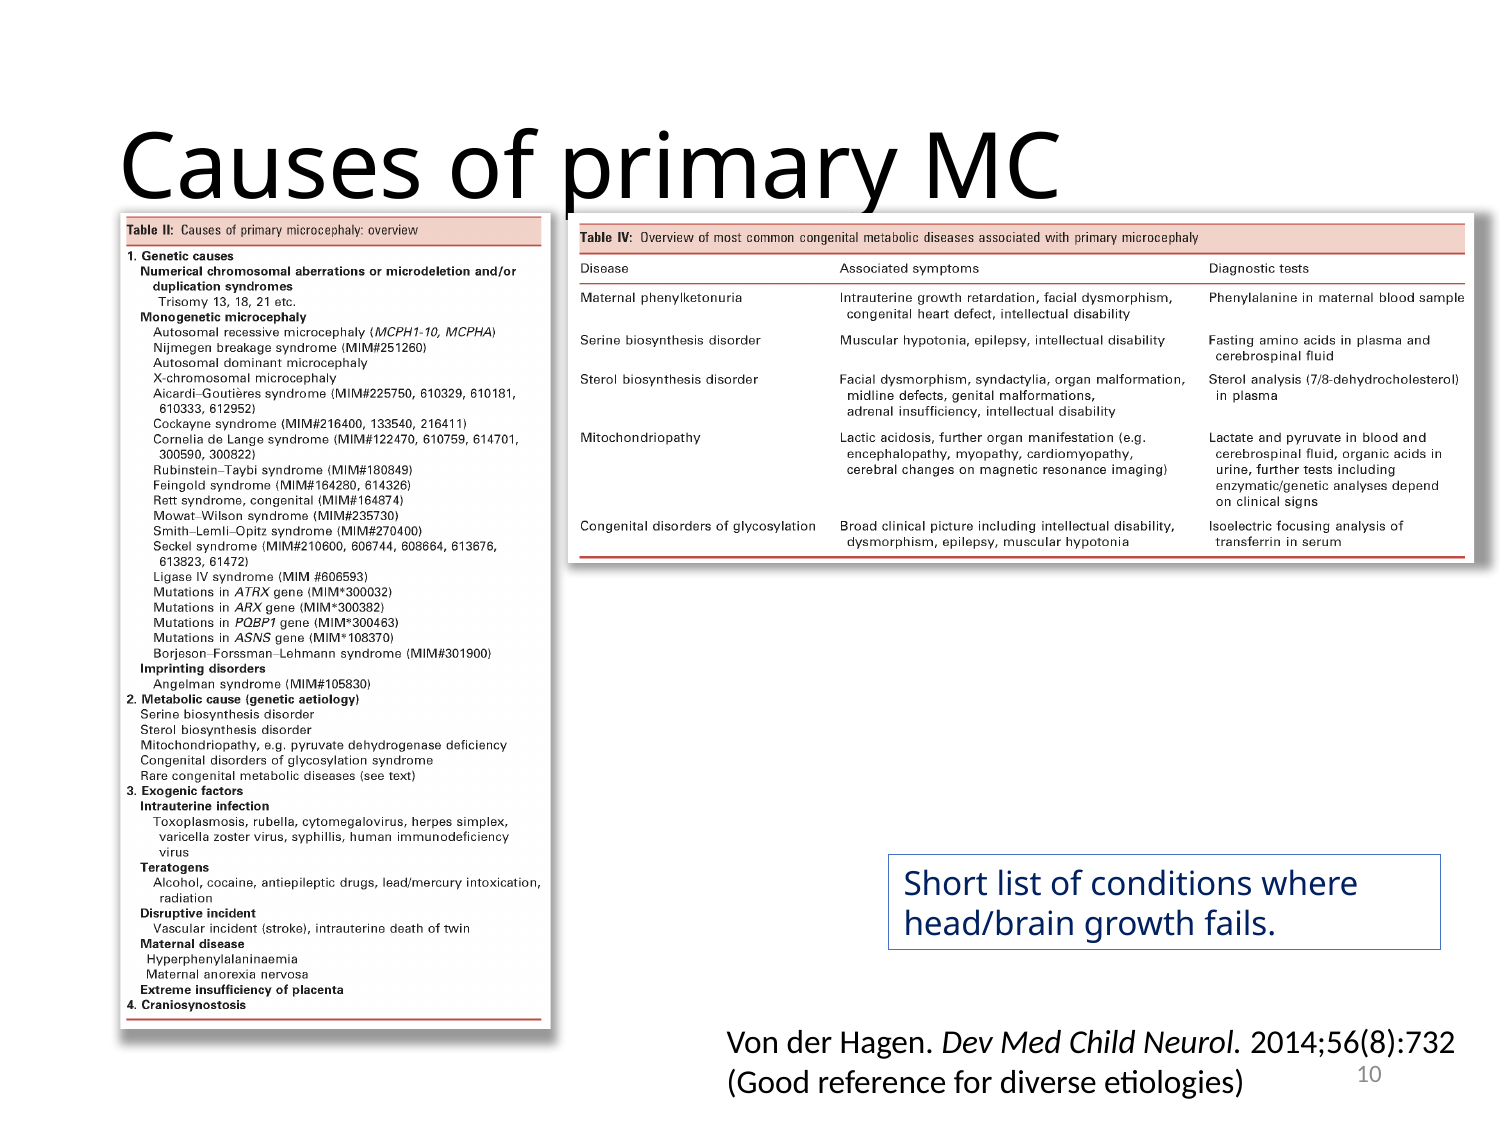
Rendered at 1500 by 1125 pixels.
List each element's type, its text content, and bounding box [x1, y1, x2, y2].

text_box Von der Hagen. Dev Med Child Neurol. 2014;56(8):732 (Good reference for diverse etiologies) [711, 1013, 1471, 1108]
slide_number 10 [1059, 1042, 1397, 1103]
title Causes of primary MC [103, 59, 1397, 278]
text_box Short list of conditions where head/brain growth fails. [888, 854, 1441, 950]
picture [567, 213, 1475, 563]
picture [120, 213, 551, 1029]
